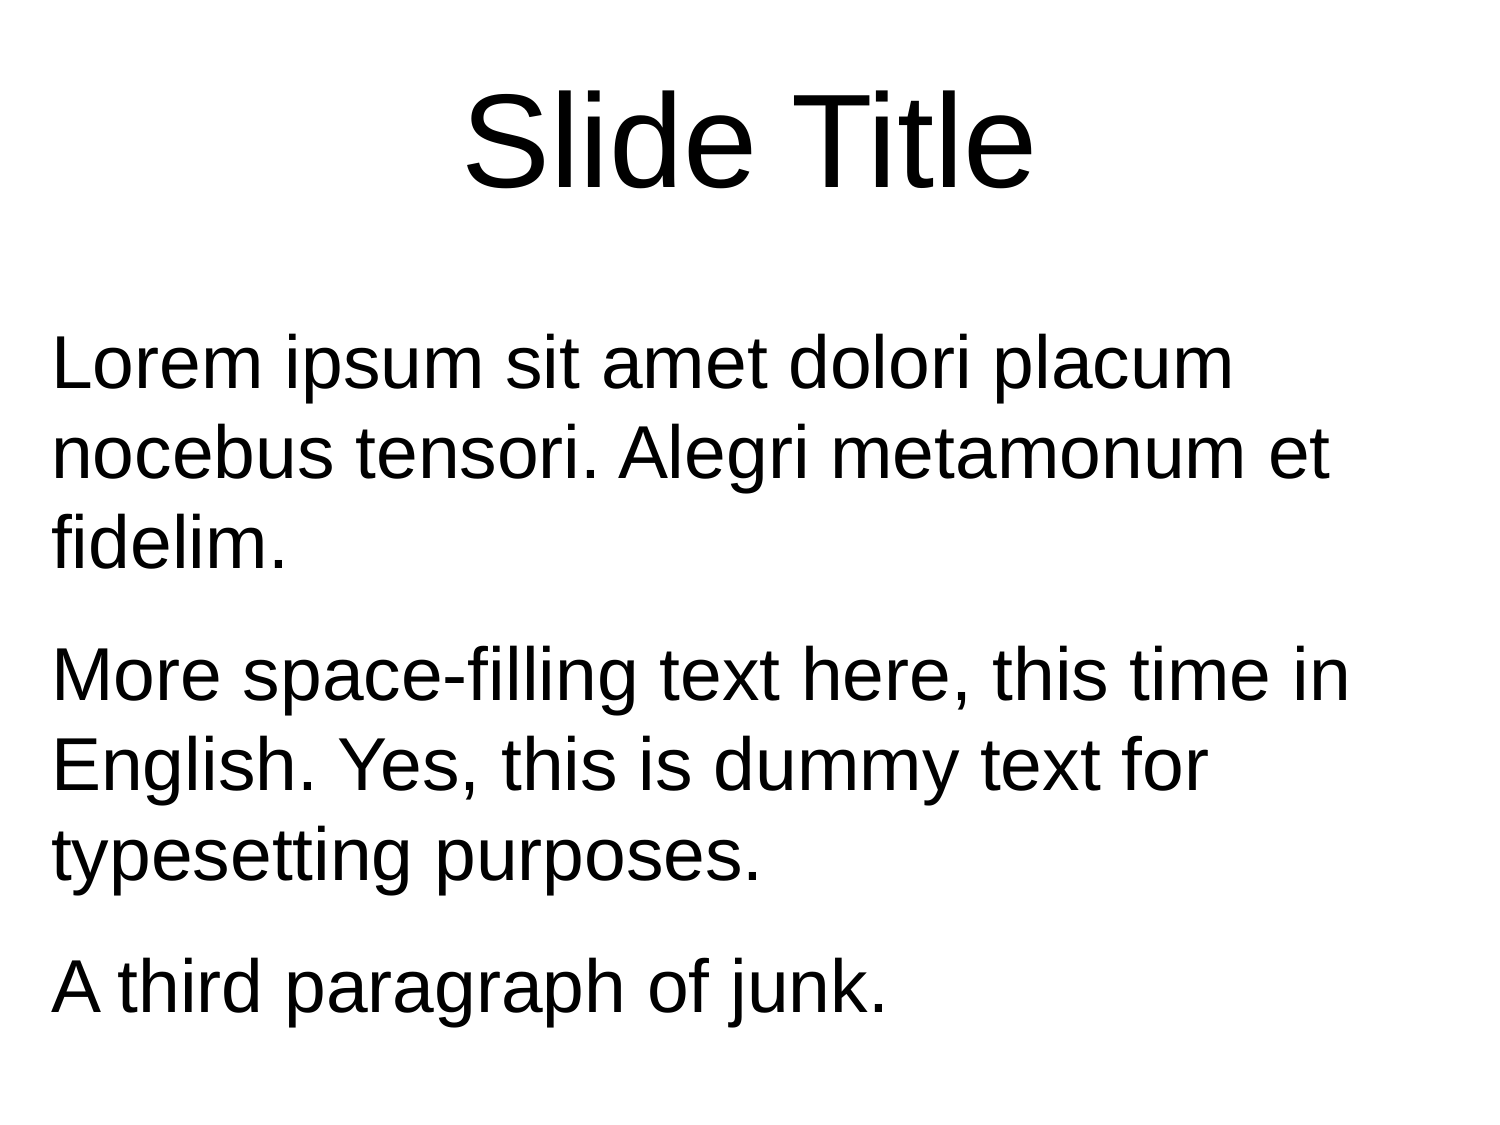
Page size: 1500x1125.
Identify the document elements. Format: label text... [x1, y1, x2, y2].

text_box Lorem ipsum sit amet dolori placum nocebus tensori. Alegri metamonum et fidelim. More space-filling text here, this time in English. Yes, this is dummy text for typesetting purposes. A third paragraph of junk. [36, 244, 1463, 1097]
text_box Slide Title [36, 41, 1463, 229]
